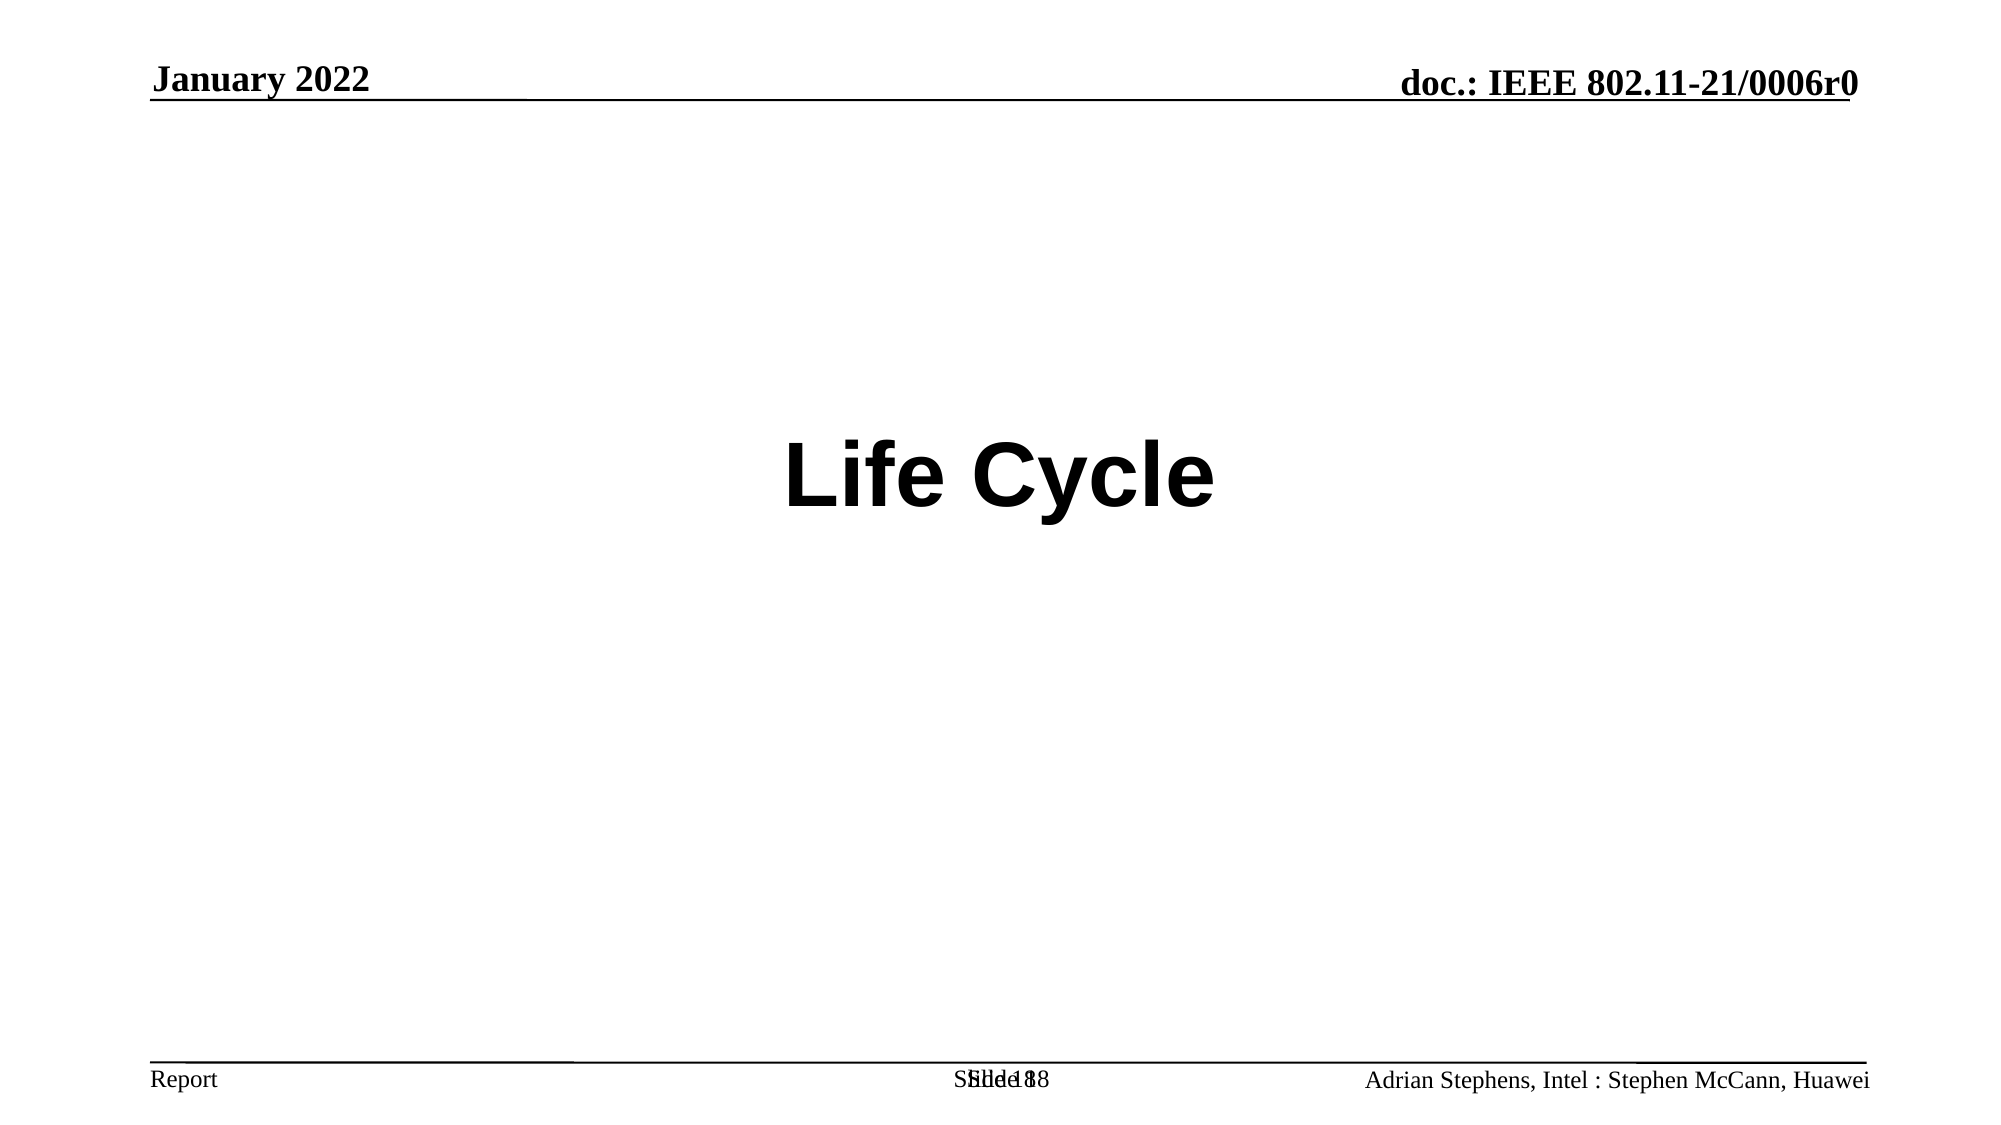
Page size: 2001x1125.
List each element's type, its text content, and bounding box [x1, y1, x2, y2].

title Life Cycle [149, 349, 1851, 591]
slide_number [152, 54, 563, 100]
text_box Slide 18 [940, 1062, 950, 1122]
footer Adrian Stephens, Intel : Stephen McCann, Huawei [1306, 1063, 1872, 1102]
slide_number Slide 18 [950, 1061, 1067, 1123]
